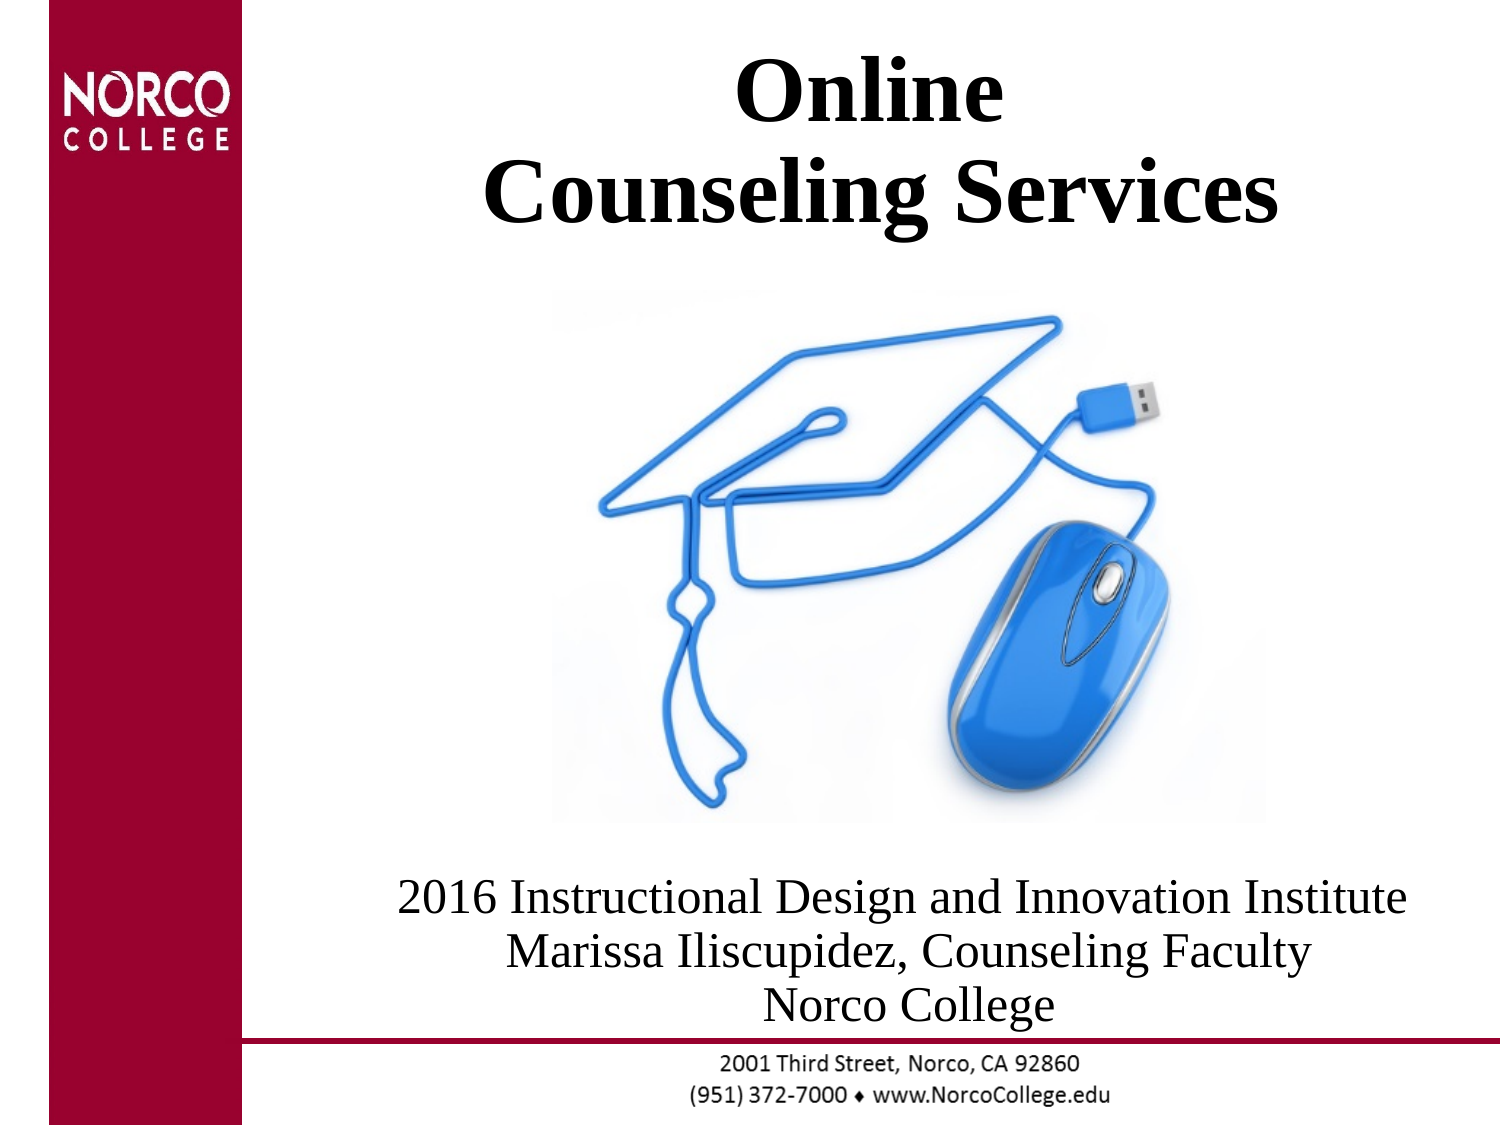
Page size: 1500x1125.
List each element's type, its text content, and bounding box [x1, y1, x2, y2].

subtitle 2016 Instructional Design and Innovation Institute Marissa Iliscupidez, Counseling Faculty Norco College [346, 862, 1472, 1038]
picture [49, 0, 242, 1125]
title Online Counseling Services [262, 24, 1500, 251]
picture [552, 290, 1266, 823]
picture [562, 1044, 1238, 1125]
